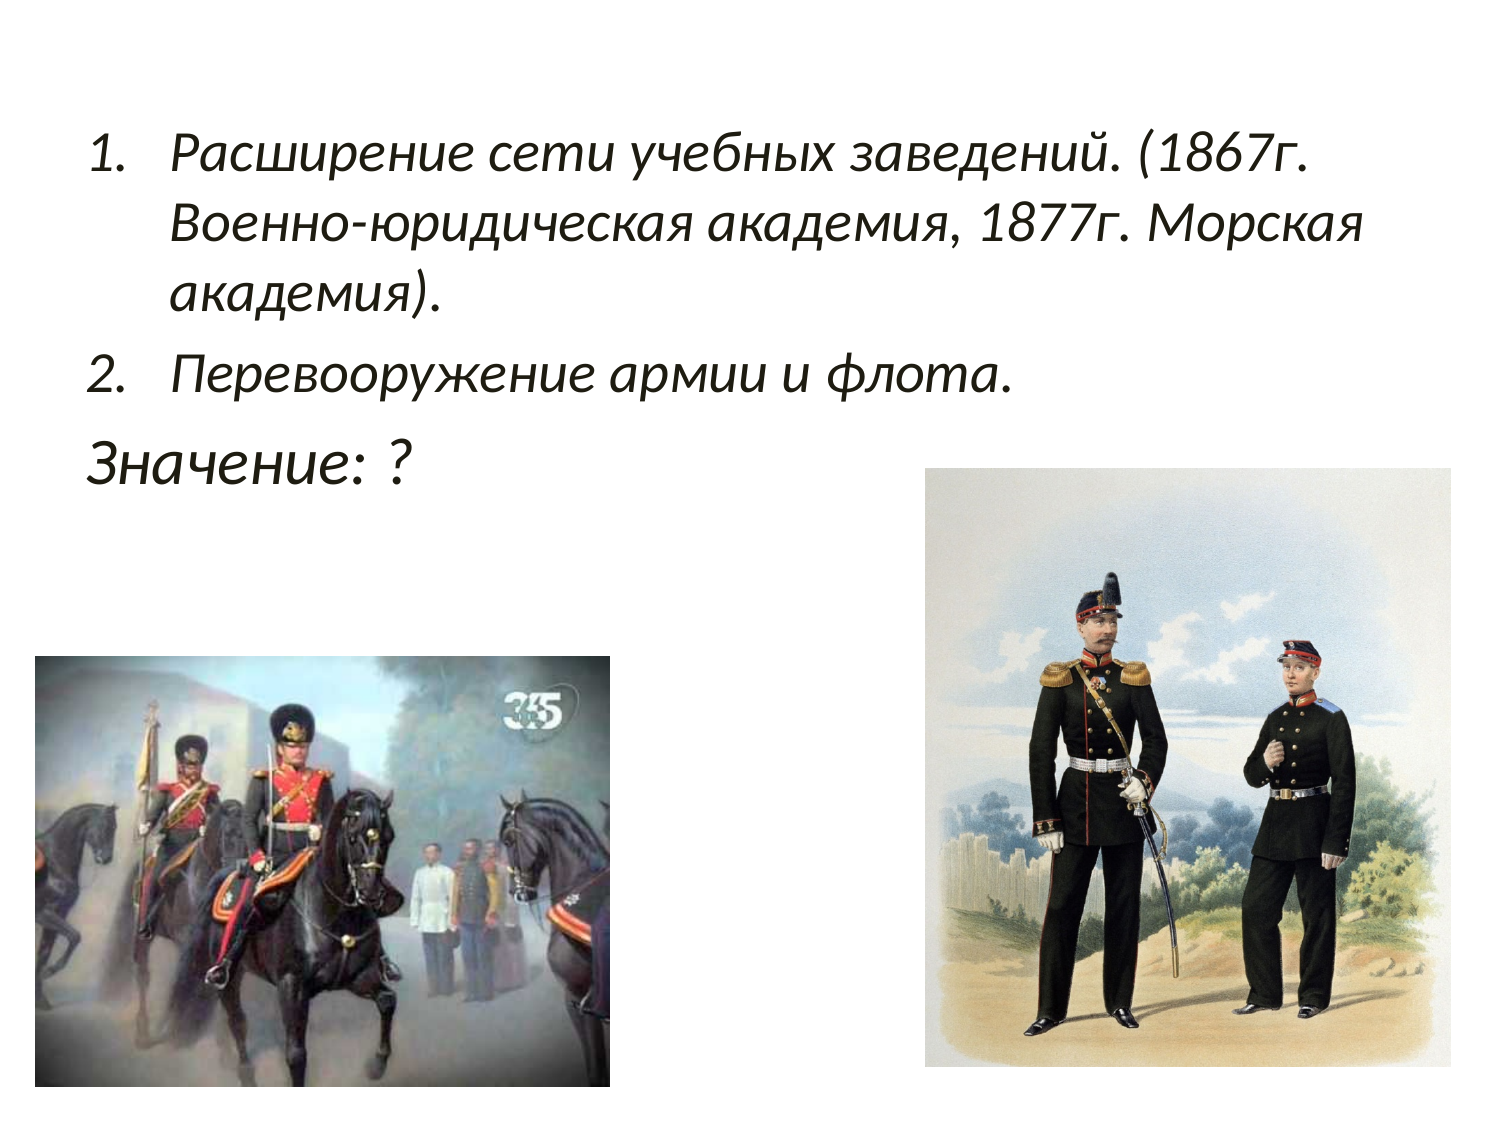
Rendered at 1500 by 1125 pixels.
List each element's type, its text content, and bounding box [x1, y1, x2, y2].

picture [925, 468, 1451, 1067]
list Расширение сети учебных заведений. (1867г. Военно-юридическая академия, 1877г. Морская академия). Перевооружение армии и флота. Значение: ? [70, 105, 1421, 848]
picture [34, 656, 610, 1088]
